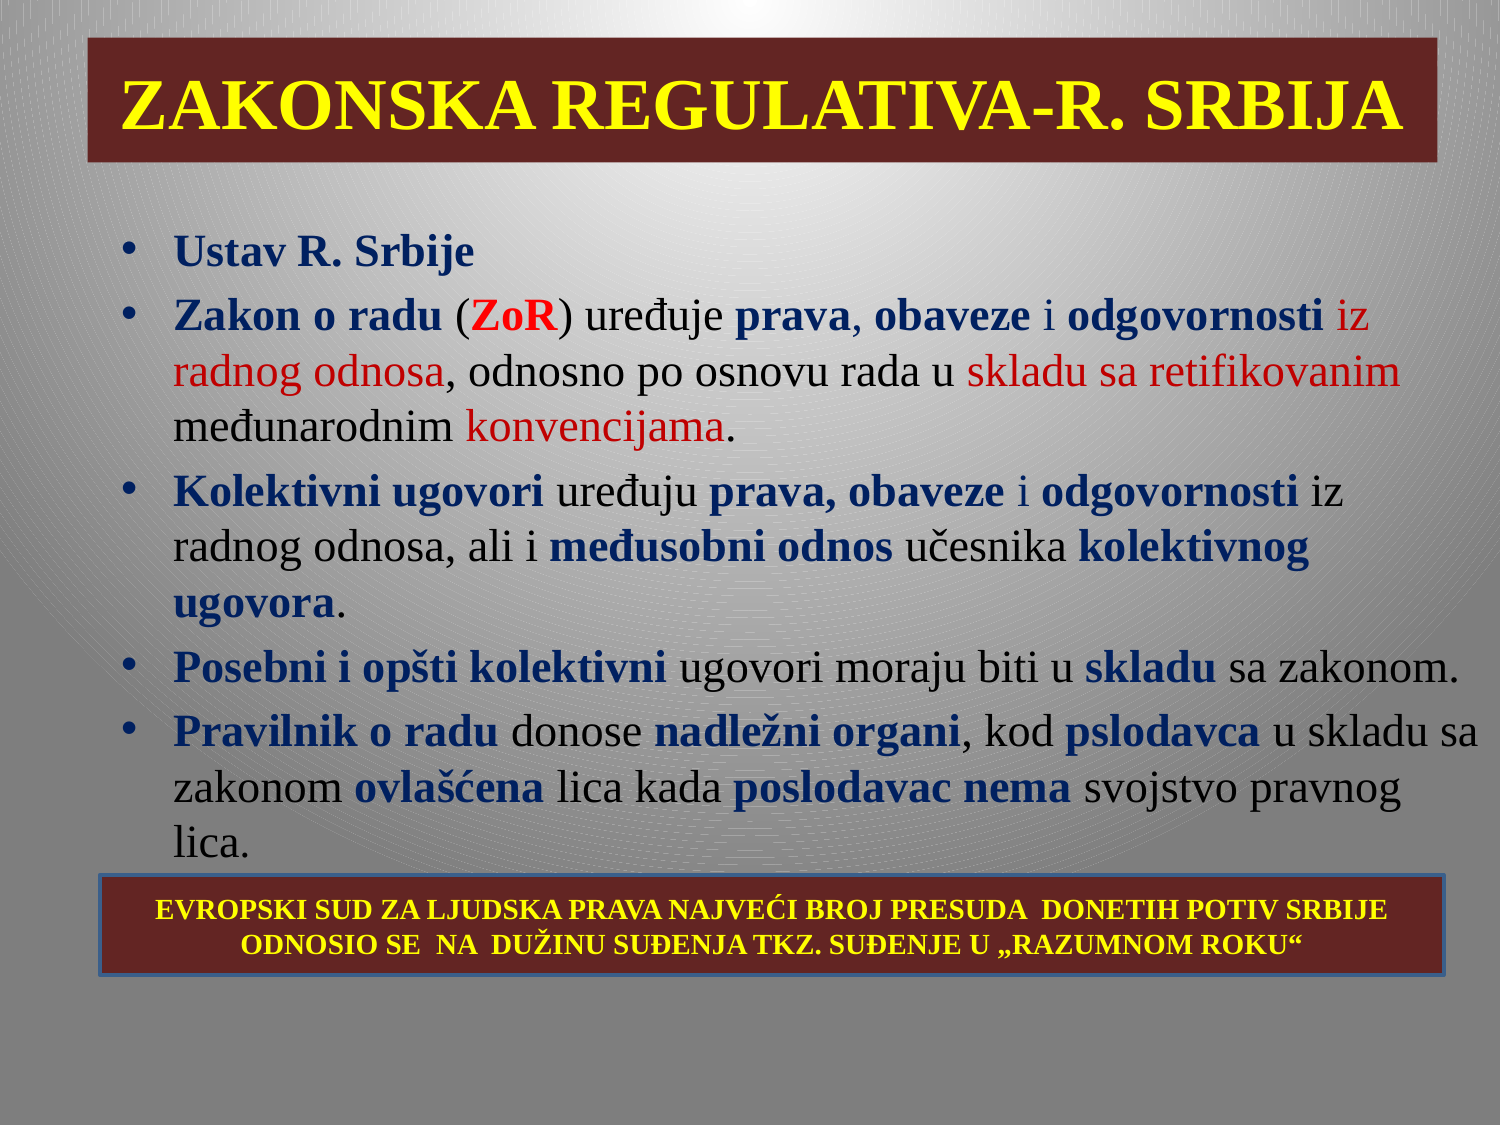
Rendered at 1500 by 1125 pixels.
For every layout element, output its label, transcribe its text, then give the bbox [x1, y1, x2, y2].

title ZAKONSKA REGULATIVA-R. SRBIJA [87, 37, 1438, 163]
list Ustav R. Srbije Zakon o radu (ZoR) uređuje prava, obaveze i odgovornosti iz radnog odnosa, odnosno po osnovu rada u skladu sa retifikovanim međunarodnim konvencijama. Kolektivni ugovori uređuju prava, obaveze i odgovornosti iz radnog odnosa, ali i međusobni odnos učesnika kolektivnog ugovora. Posebni i opšti kolektivni ugovori moraju biti u skladu sa zakonom. Pravilnik o radu donose nadležni organi, kod pslodavca u skladu sa zakonom ovlašćena lica kada poslodavac nema svojstvo pravnog lica. [106, 212, 1494, 975]
text_box EVROPSKI SUD ZA LJUDSKA PRAVA NAJVEĆI BROJ PRESUDA DONETIH POTIV SRBIJE ODNOSIO SE NA DUŽINU SUĐENJA TKZ. SUĐENJE U „RAZUMNOM ROKU“ [98, 873, 1446, 977]
